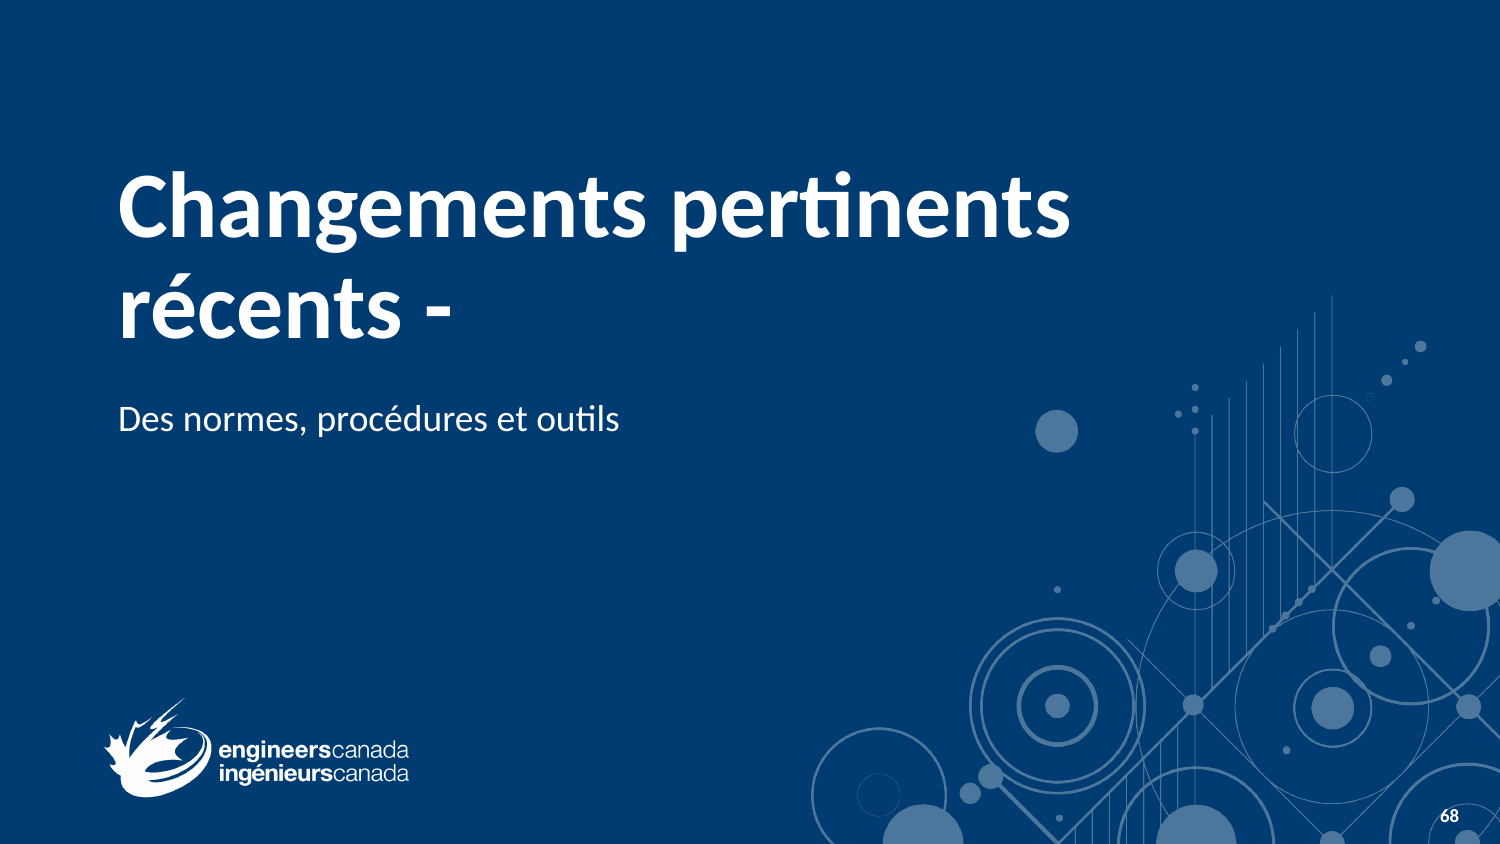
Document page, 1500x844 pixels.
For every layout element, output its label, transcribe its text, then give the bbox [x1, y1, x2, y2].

slide_number 68 [1423, 803, 1479, 827]
title Changements pertinents récents - [103, 44, 1297, 367]
list Des normes, procédures et outils [103, 380, 1297, 565]
picture [103, 697, 409, 799]
footer [418, 803, 1082, 827]
